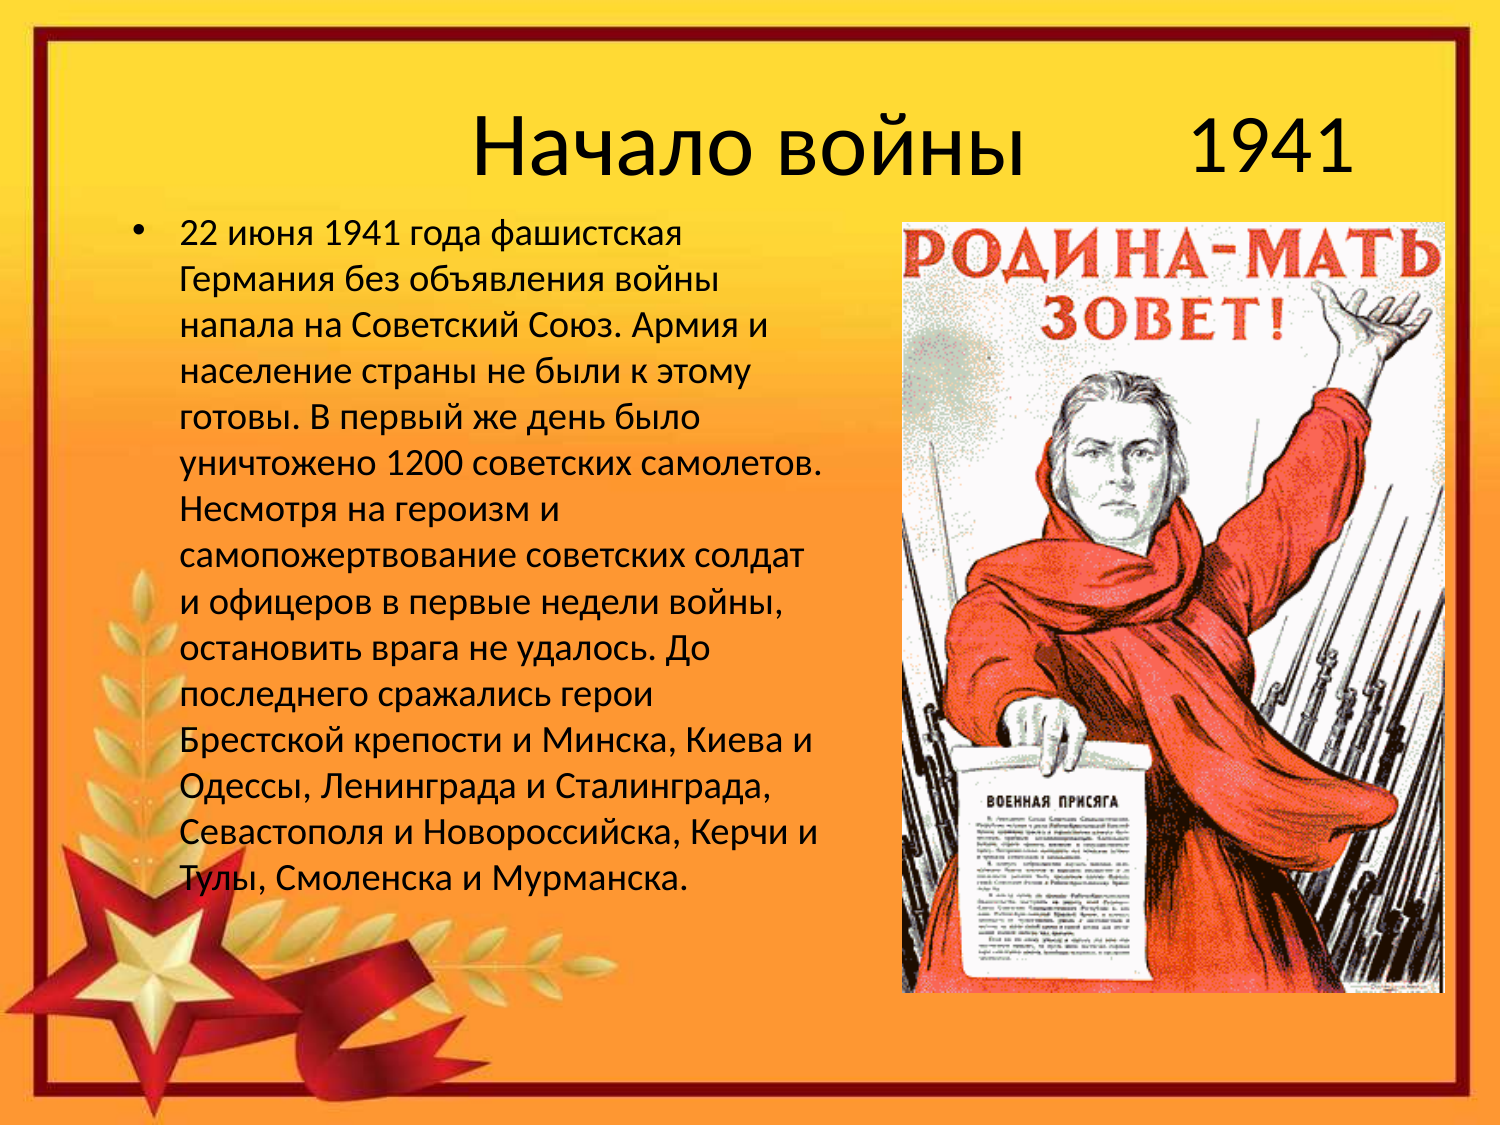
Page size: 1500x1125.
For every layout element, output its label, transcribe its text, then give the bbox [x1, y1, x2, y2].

picture [0, 0, 1500, 1125]
text_box 1941 [1171, 82, 1418, 197]
list 22 июня 1941 года фашистская Германия без объявления войны напала на Советский Союз. Армия и население страны не были к этому готовы. В первый же день было уничтожено 1200 советских самолетов. Несмотря на героизм и самопожертвование советских солдат и офицеров в первые недели войны, остановить врага не удалось. До последнего сражались герои Брестской крепости и Минска, Киева и Одессы, Ленинграда и Сталинграда, Севастополя и Новороссийска, Керчи и Тулы, Смоленска и Мурманска. [117, 199, 839, 942]
title Начало войны [75, 45, 1425, 233]
